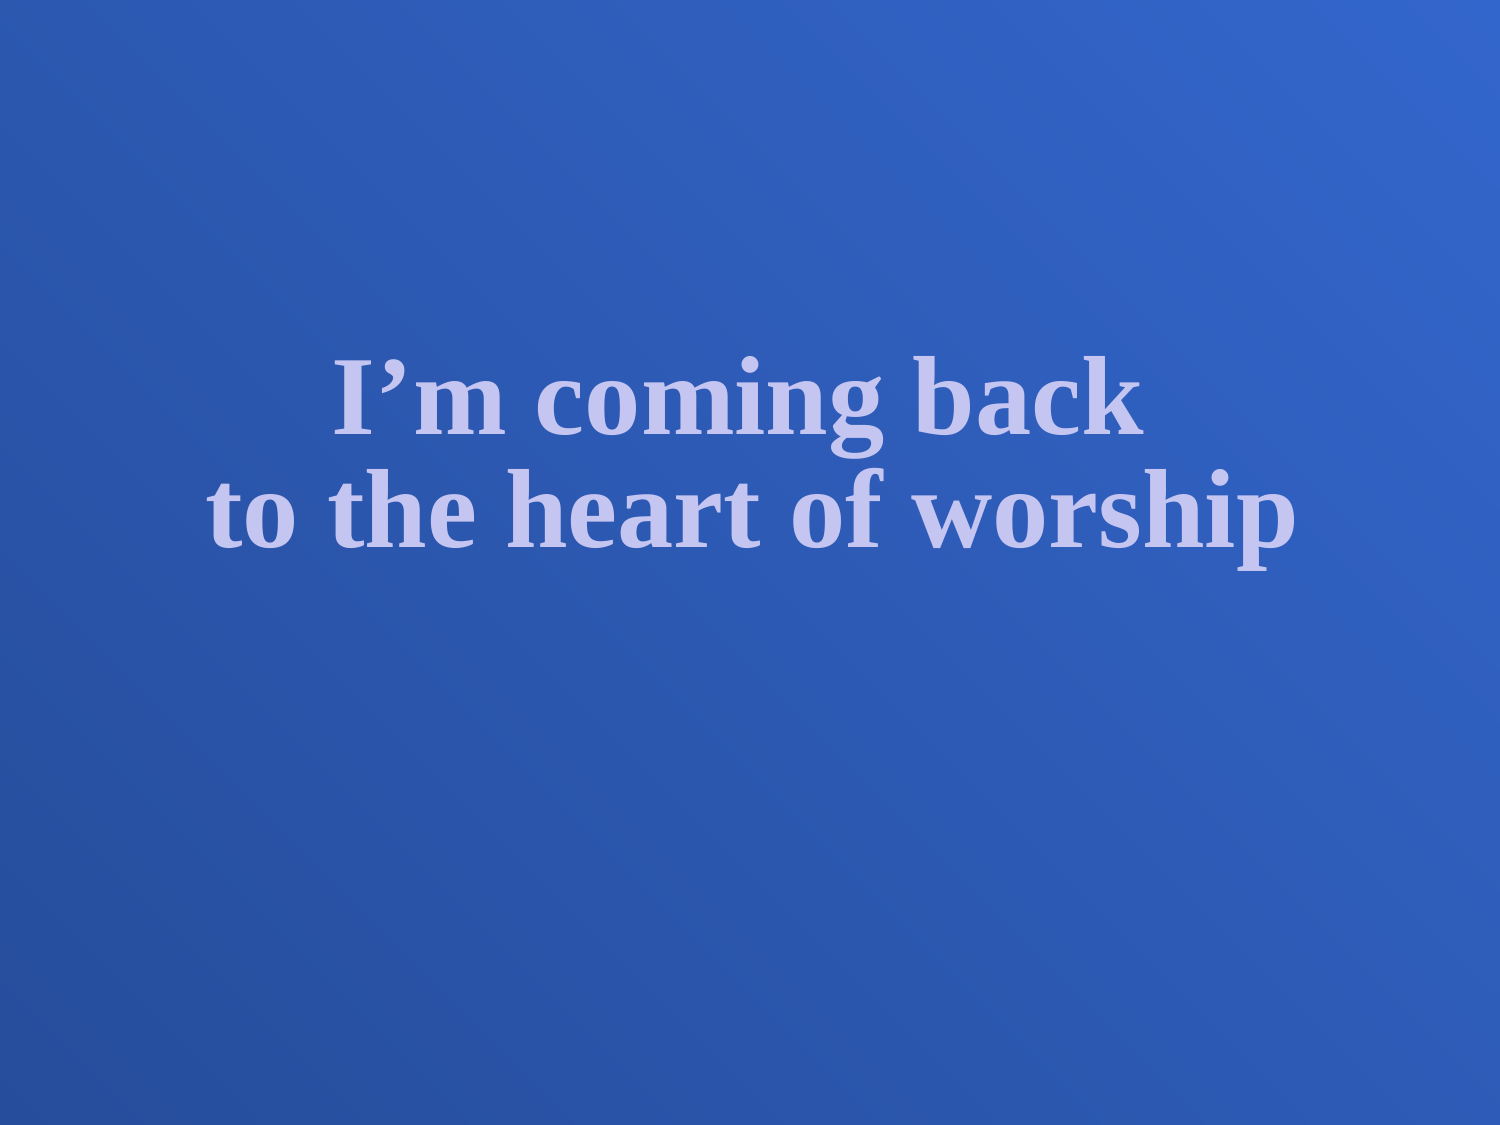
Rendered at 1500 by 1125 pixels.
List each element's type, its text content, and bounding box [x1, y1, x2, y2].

text_box I’m coming back to the heart of worship [2, 337, 1500, 578]
